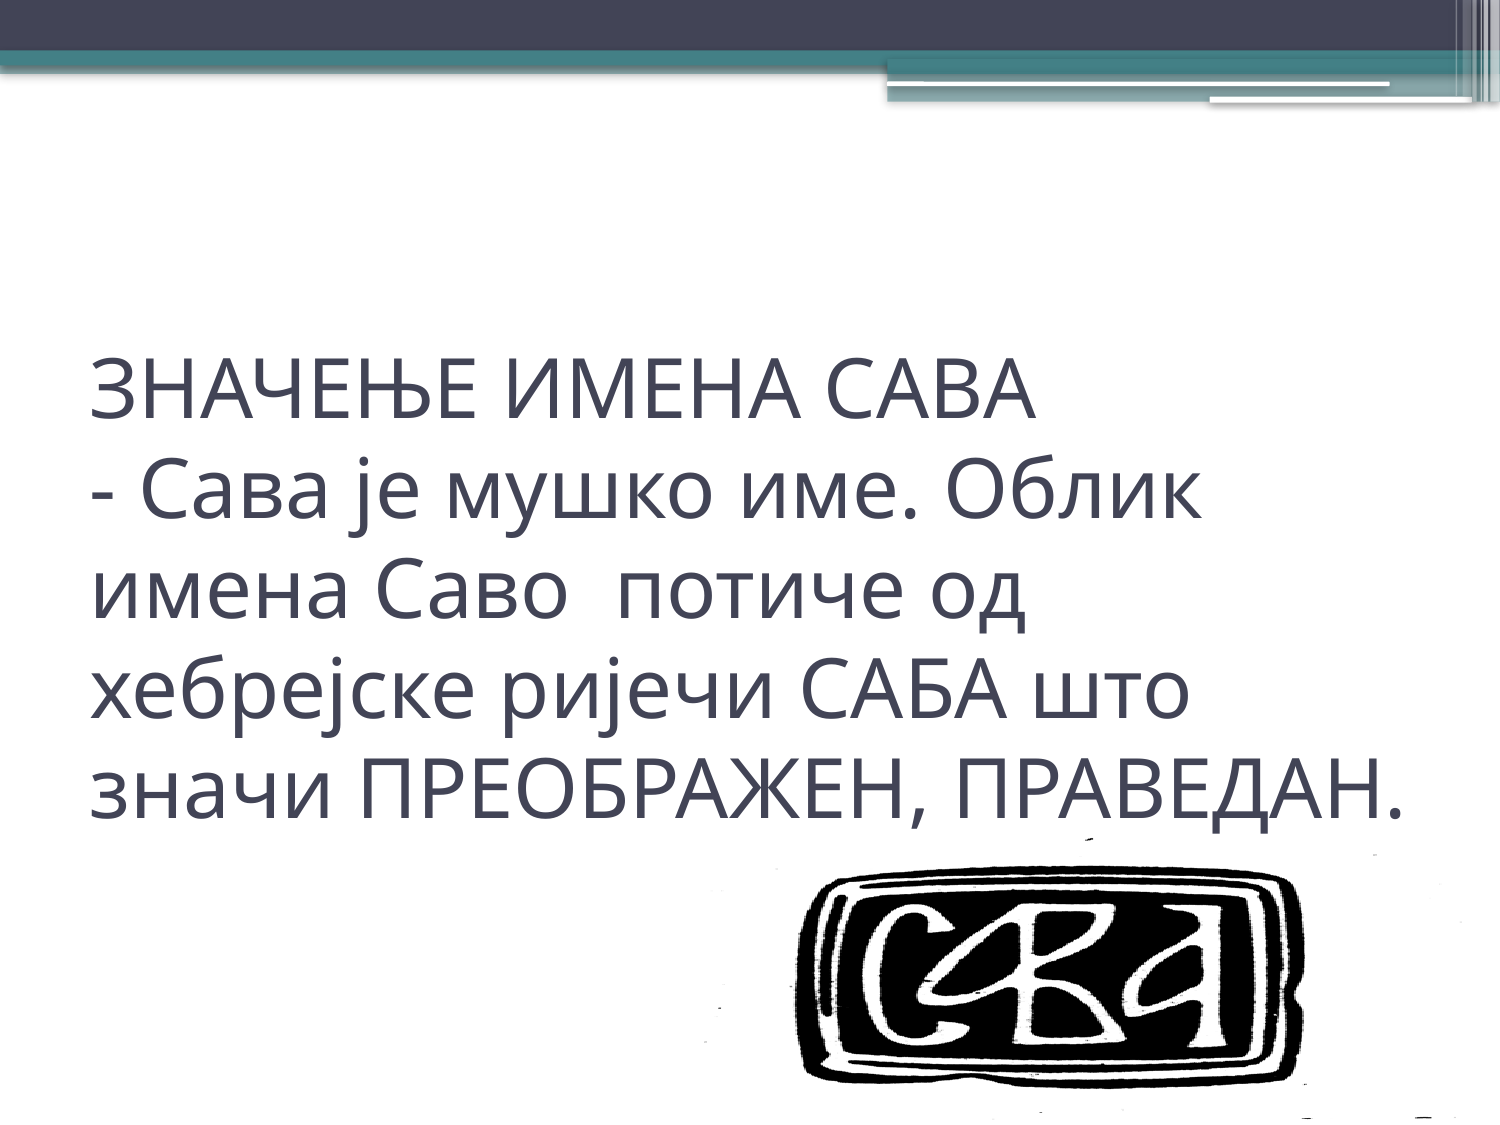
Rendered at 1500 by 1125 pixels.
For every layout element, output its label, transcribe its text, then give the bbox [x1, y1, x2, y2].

title ЗНАЧЕЊЕ ИМЕНА САВА - Сава је мушко име. Облик имена Саво потиче од хебрејске ријечи САБА што значи ПРЕОБРАЖЕН, ПРАВЕДАН. [75, 45, 1425, 1125]
picture [687, 837, 1467, 1125]
